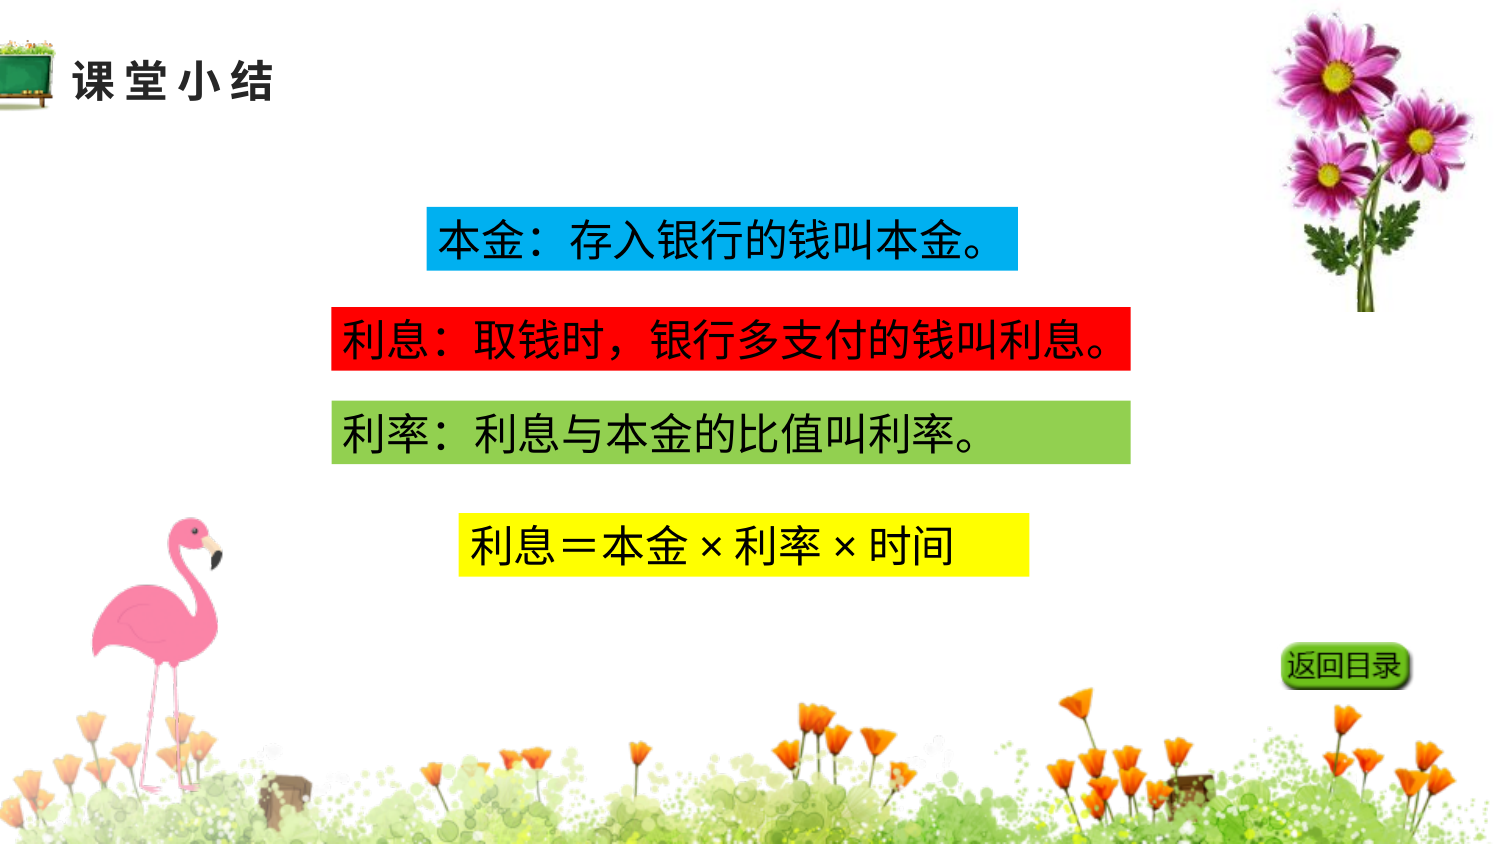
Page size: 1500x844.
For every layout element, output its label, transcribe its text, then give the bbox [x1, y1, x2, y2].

text_box 本金：存入银行的钱叫本金。 [426, 206, 1018, 271]
text_box 利息：取钱时，银行多支付的钱叫利息。 [331, 307, 1131, 371]
picture [0, 493, 1500, 844]
text_box 利息＝本金×利率×时间 [458, 513, 1030, 577]
picture [0, 28, 56, 122]
text_box 利率：利息与本金的比值叫利率。 [331, 400, 1131, 465]
picture [1242, 0, 1500, 312]
text_box [386, 465, 1030, 616]
text_box 课堂小结 [43, 47, 304, 112]
